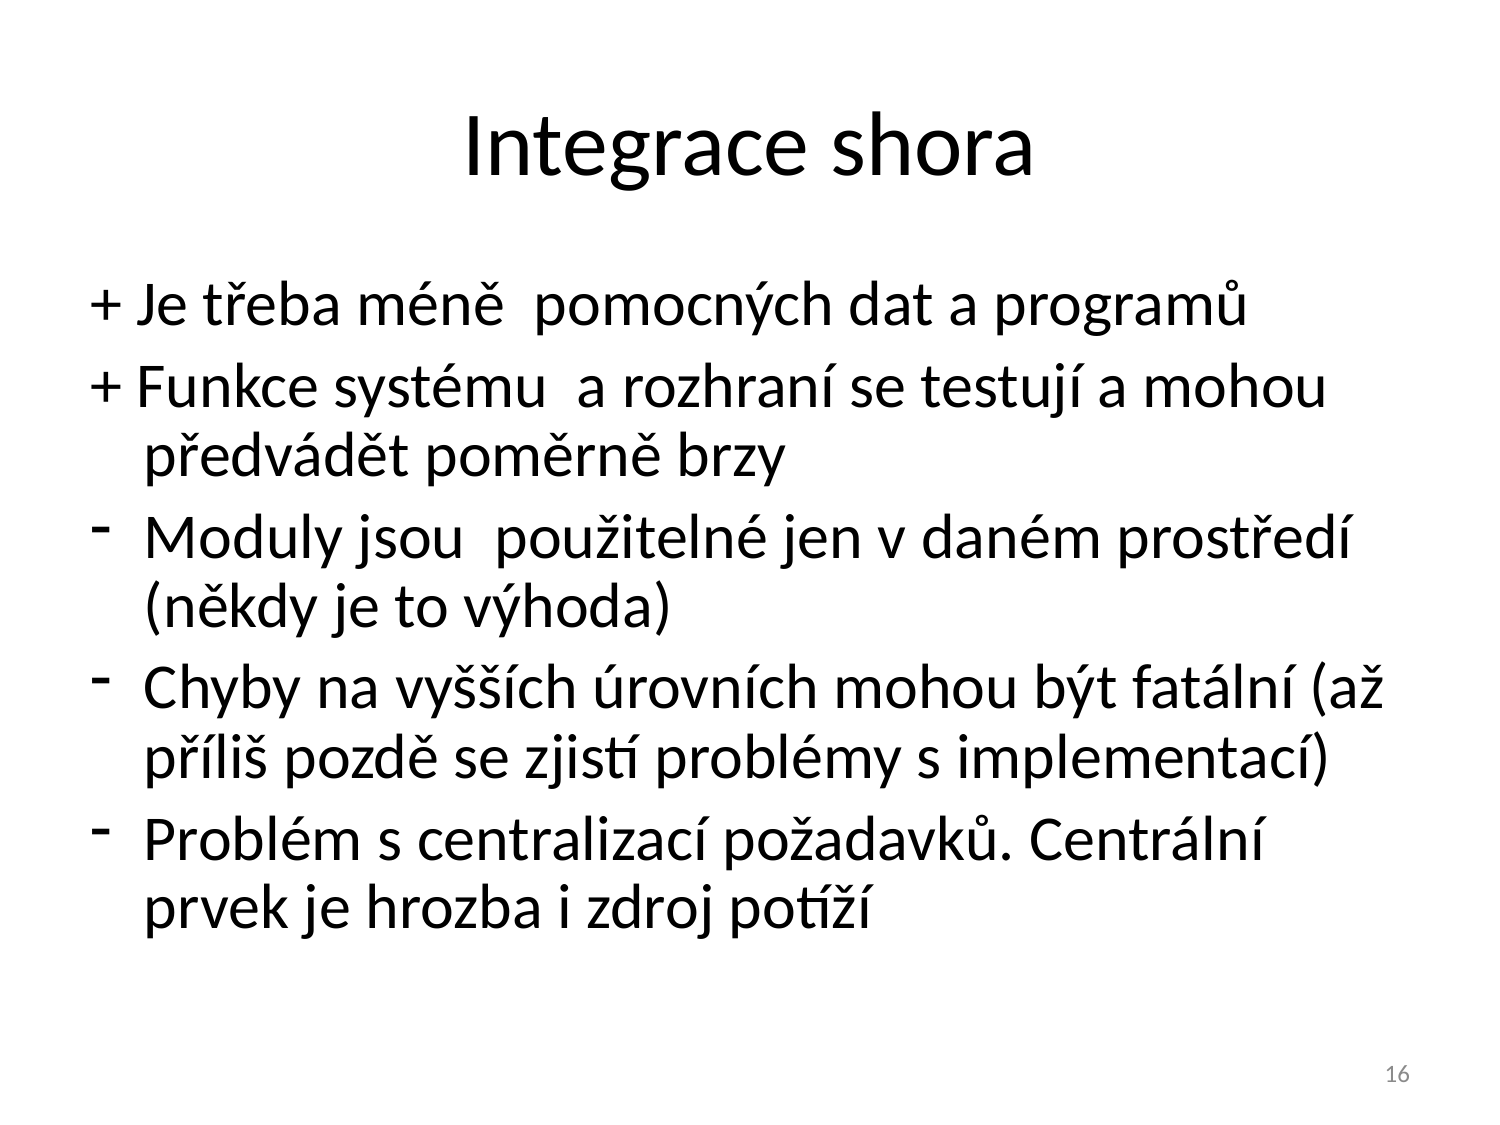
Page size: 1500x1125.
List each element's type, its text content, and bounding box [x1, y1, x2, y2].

list + Je třeba méně pomocných dat a programů + Funkce systému a rozhraní se testují a mohou předvádět poměrně brzy Moduly jsou použitelné jen v daném prostředí (někdy je to výhoda) Chyby na vyšších úrovních mohou být fatální (až příliš pozdě se zjistí problémy s implementací) Problém s centralizací požadavků. Centrální prvek je hrozba i zdroj potíží [75, 262, 1425, 1005]
title Integrace shora [75, 45, 1425, 233]
slide_number 16 [1074, 1042, 1425, 1103]
